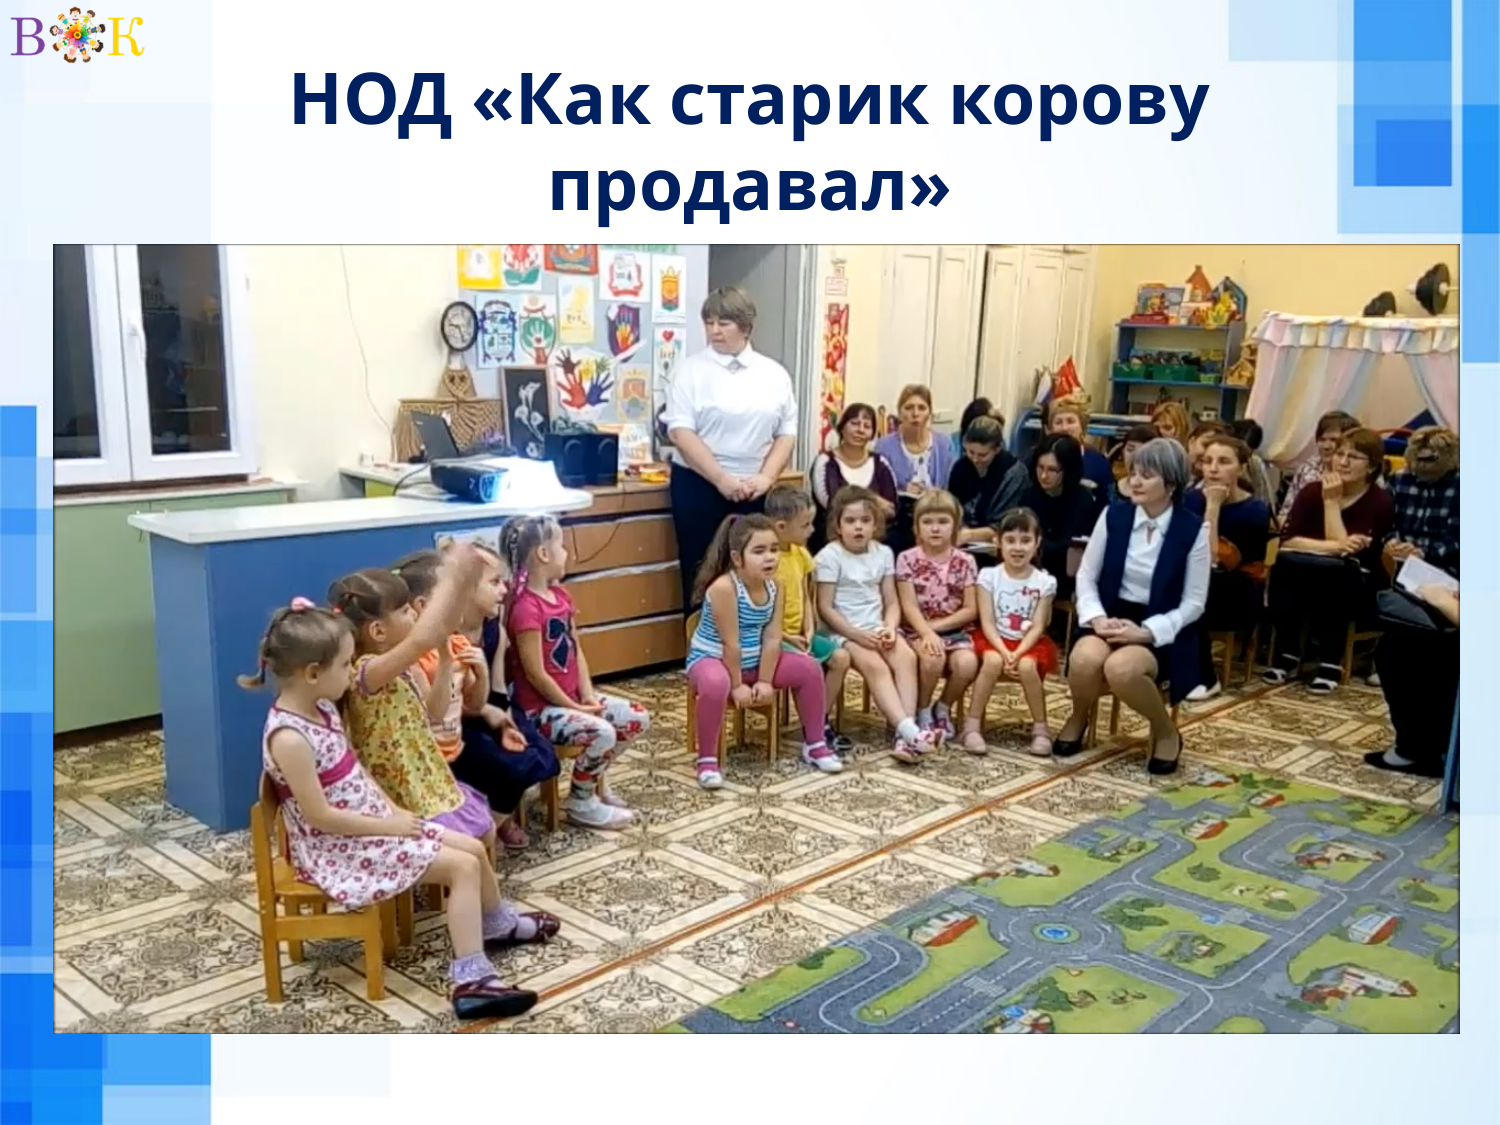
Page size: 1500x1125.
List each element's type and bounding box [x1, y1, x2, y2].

list [52, 243, 1461, 1036]
picture [0, 0, 1500, 1125]
